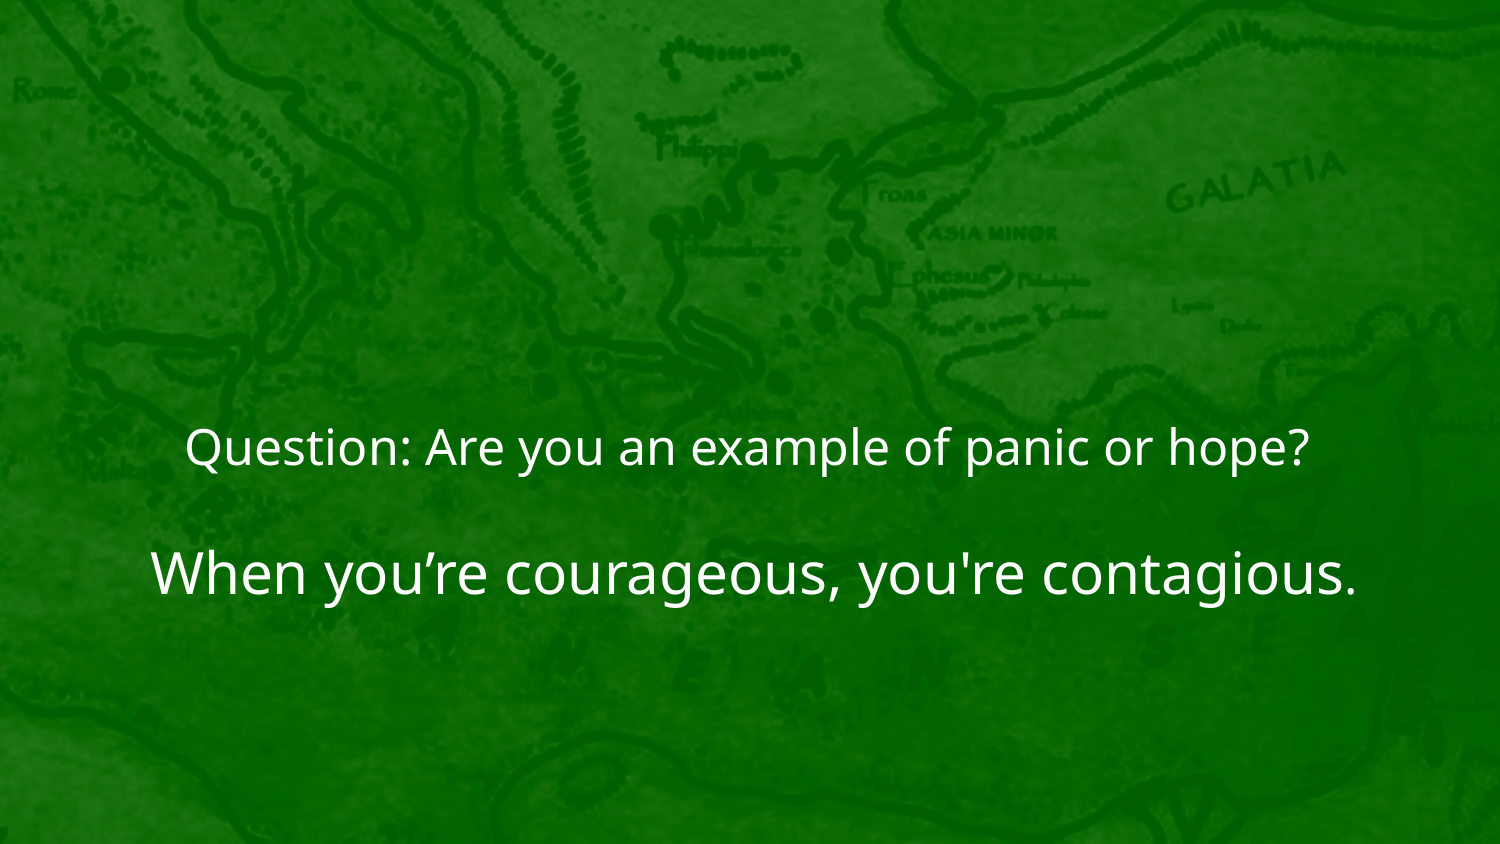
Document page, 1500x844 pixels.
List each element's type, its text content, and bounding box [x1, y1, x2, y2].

text_box Question: Are you an example of panic or hope? When you’re courageous, you're contagious. [87, 348, 1421, 674]
picture [0, 0, 1500, 844]
